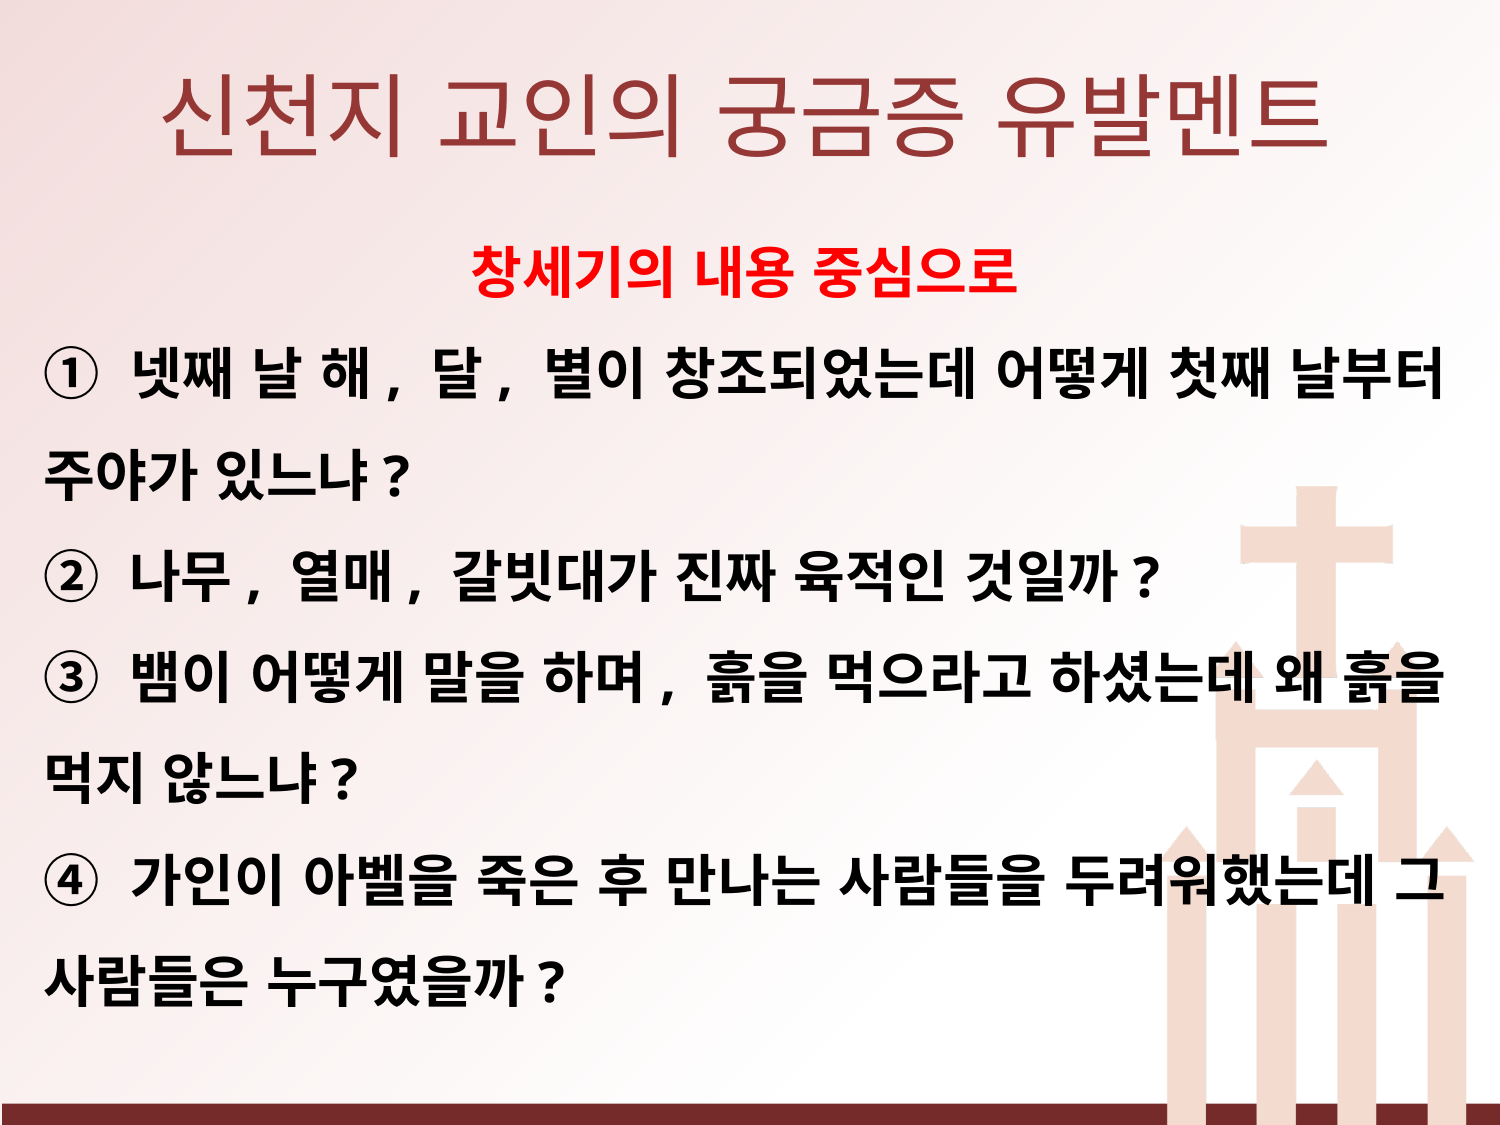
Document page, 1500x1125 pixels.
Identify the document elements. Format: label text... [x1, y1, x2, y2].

text_box 신천지 교인의 궁금증 유발멘트 [142, 51, 1348, 177]
text_box 창세기의 내용 중심으로 ① 넷째 날 해, 달, 별이 창조되었는데 어떻게 첫째 날부터 주야가 있느냐? ② 나무, 열매, 갈빗대가 진짜 육적인 것일까? ③ 뱀이 어떻게 말을 하며, 흙을 먹으라고 하셨는데 왜 흙을 먹지 않느냐? ④ 가인이 아벨을 죽은 후 만나는 사람들을 두려워했는데 그 사람들은 누구였을까? [28, 196, 1461, 1021]
picture [986, 437, 1500, 1125]
